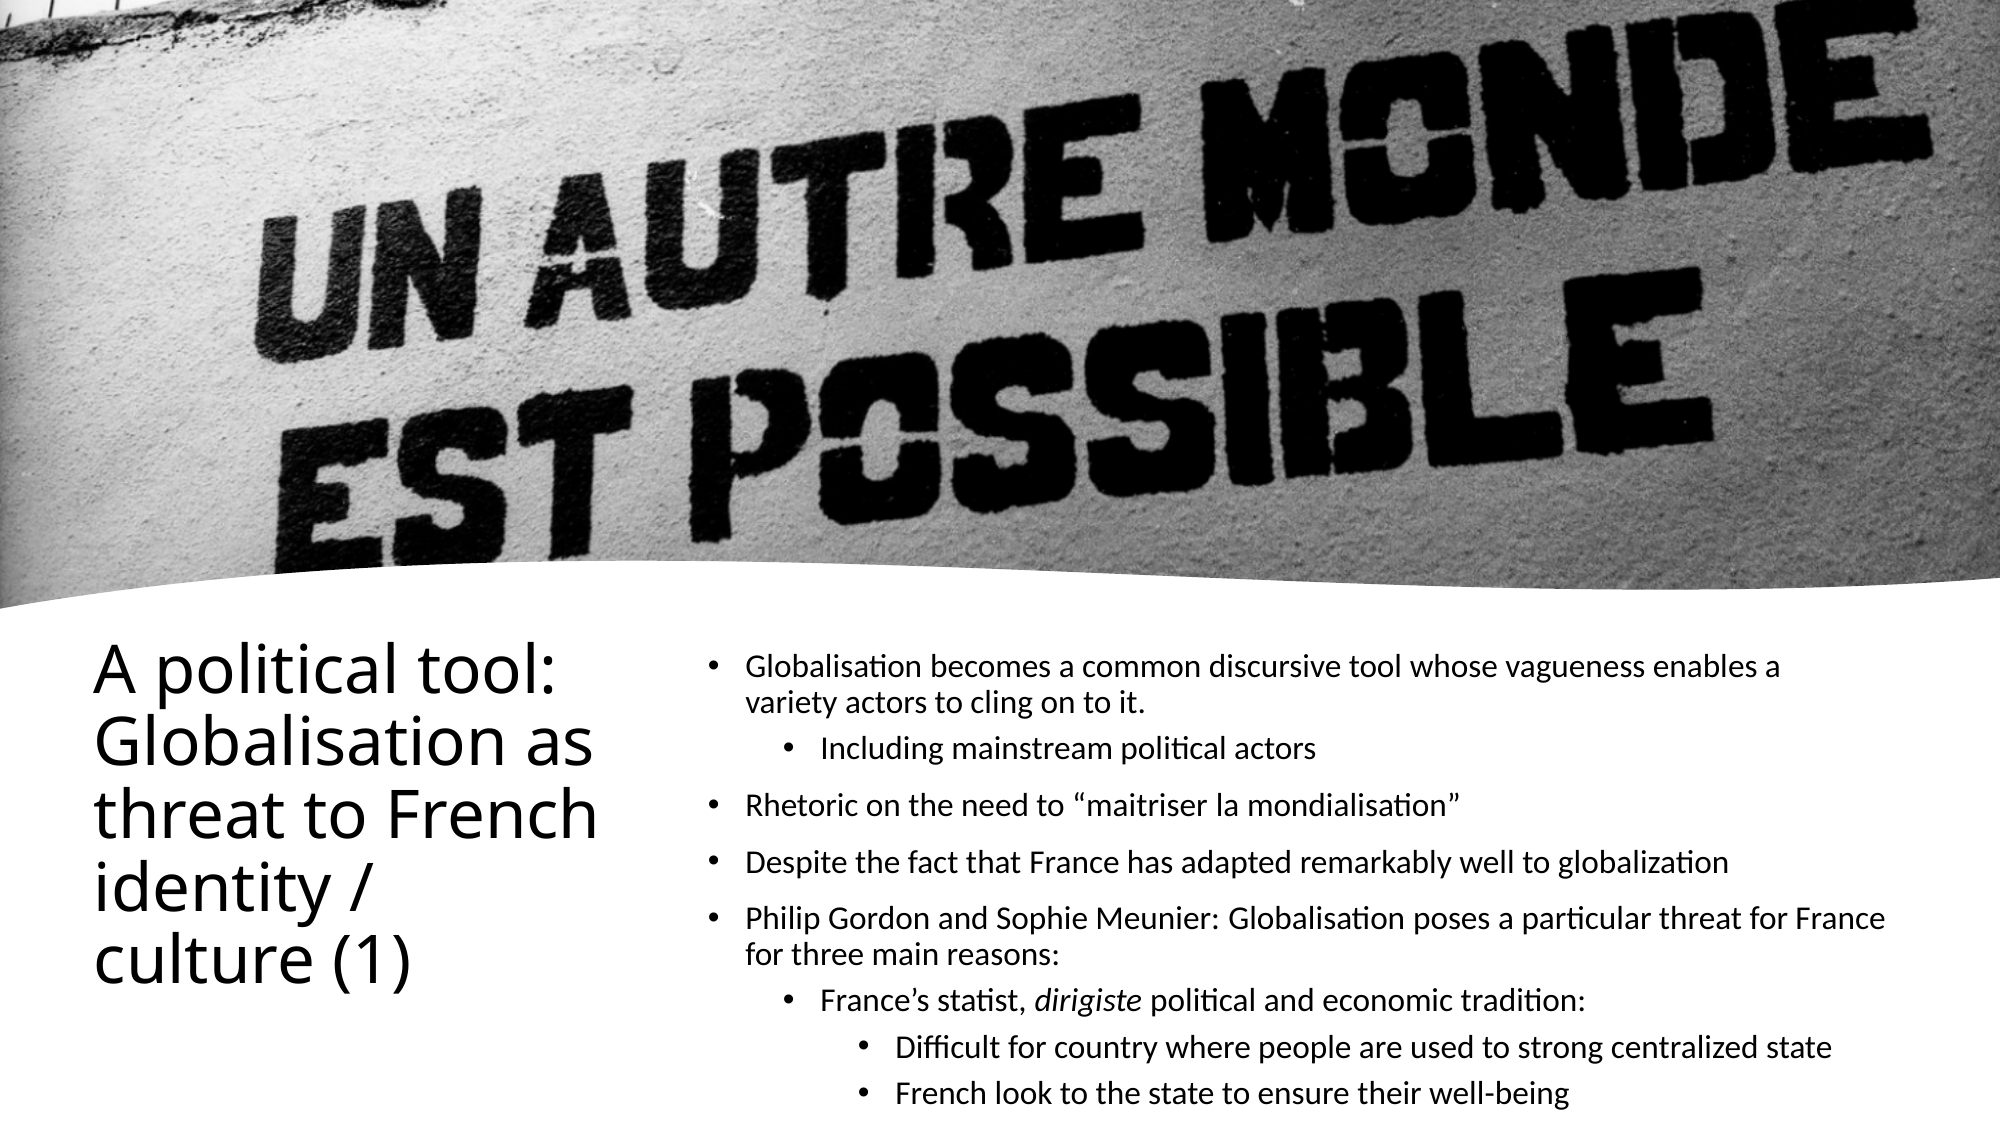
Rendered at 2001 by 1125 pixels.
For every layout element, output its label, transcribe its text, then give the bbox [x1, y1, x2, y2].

list Globalisation becomes a common discursive tool whose vagueness enables a variety actors to cling on to it. Including mainstream political actors Rhetoric on the need to “maitriser la mondialisation” Despite the fact that France has adapted remarkably well to globalization Philip Gordon and Sophie Meunier: Globalisation poses a particular threat for France for three main reasons: France’s statist, dirigiste political and economic tradition: Difficult for country where people are used to strong centralized state French look to the state to ensure their well-being [692, 641, 1921, 1125]
title A political tool: Globalisation as threat to French identity / culture (1) [78, 615, 619, 1018]
picture [0, 0, 2000, 609]
